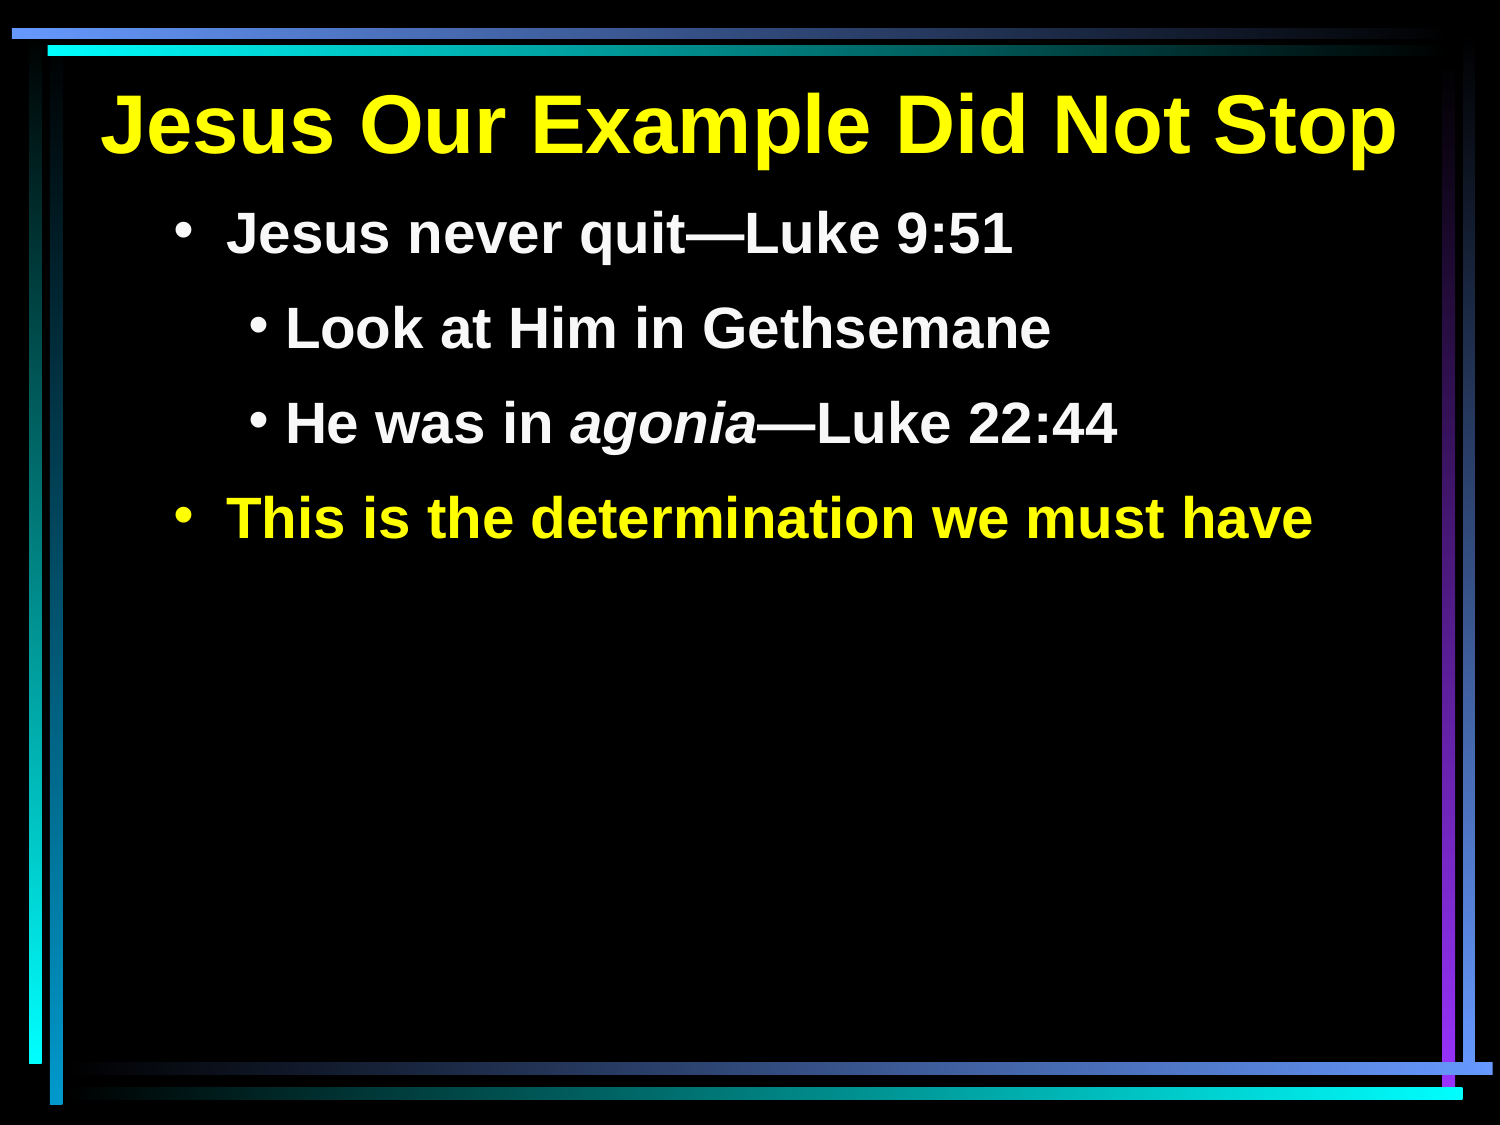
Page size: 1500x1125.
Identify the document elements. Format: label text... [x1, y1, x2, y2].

text_box Jesus Our Example Did Not Stop Jesus never quit—Luke 9:51 Look at Him in Gethsemane He was in agonia—Luke 22:44 This is the determination we must have [74, 62, 1425, 558]
